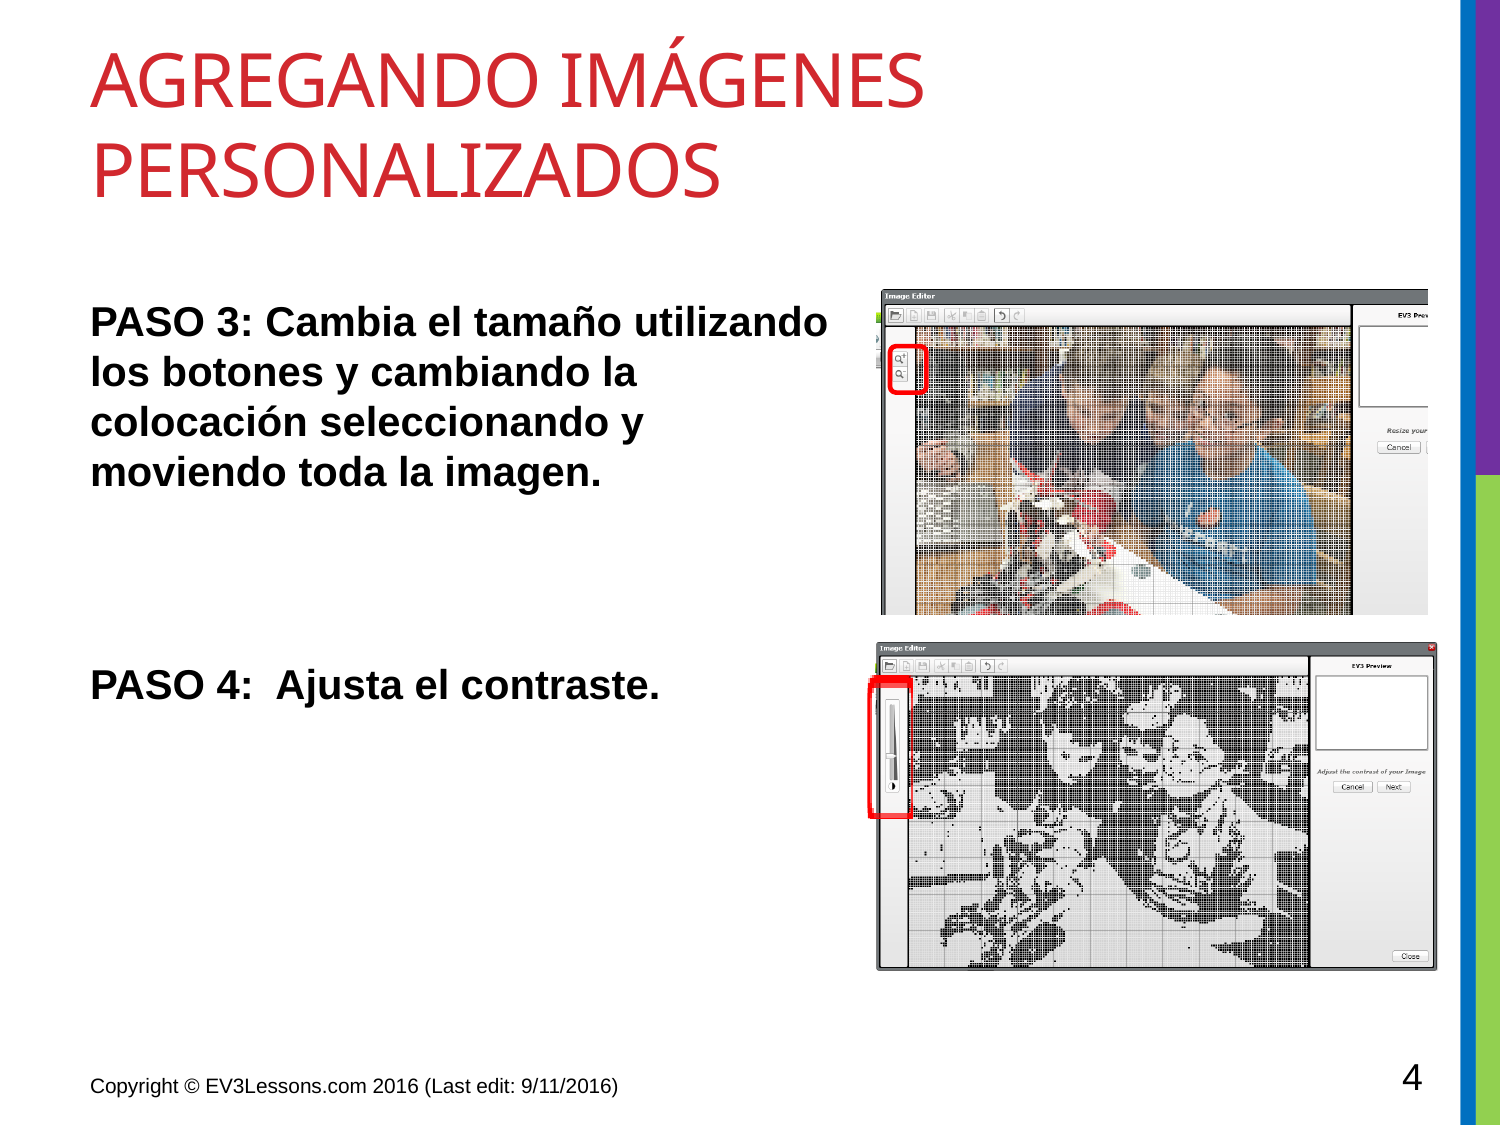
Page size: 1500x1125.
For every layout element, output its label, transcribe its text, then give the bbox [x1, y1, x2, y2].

slide_number 4 [1387, 1045, 1491, 1106]
list PASO 3: Cambia el tamaño utilizando los botones y cambiando la colocación seleccionando y moviendo toda la imagen. PASO 4: Ajusta el contraste. [75, 287, 848, 1005]
picture [875, 286, 1429, 615]
footer Copyright © EV3Lessons.com 2016 (Last edit: 9/11/2016) [75, 1065, 638, 1112]
picture [866, 640, 1440, 972]
title Agregando imágenes personalizados [75, 25, 1428, 250]
